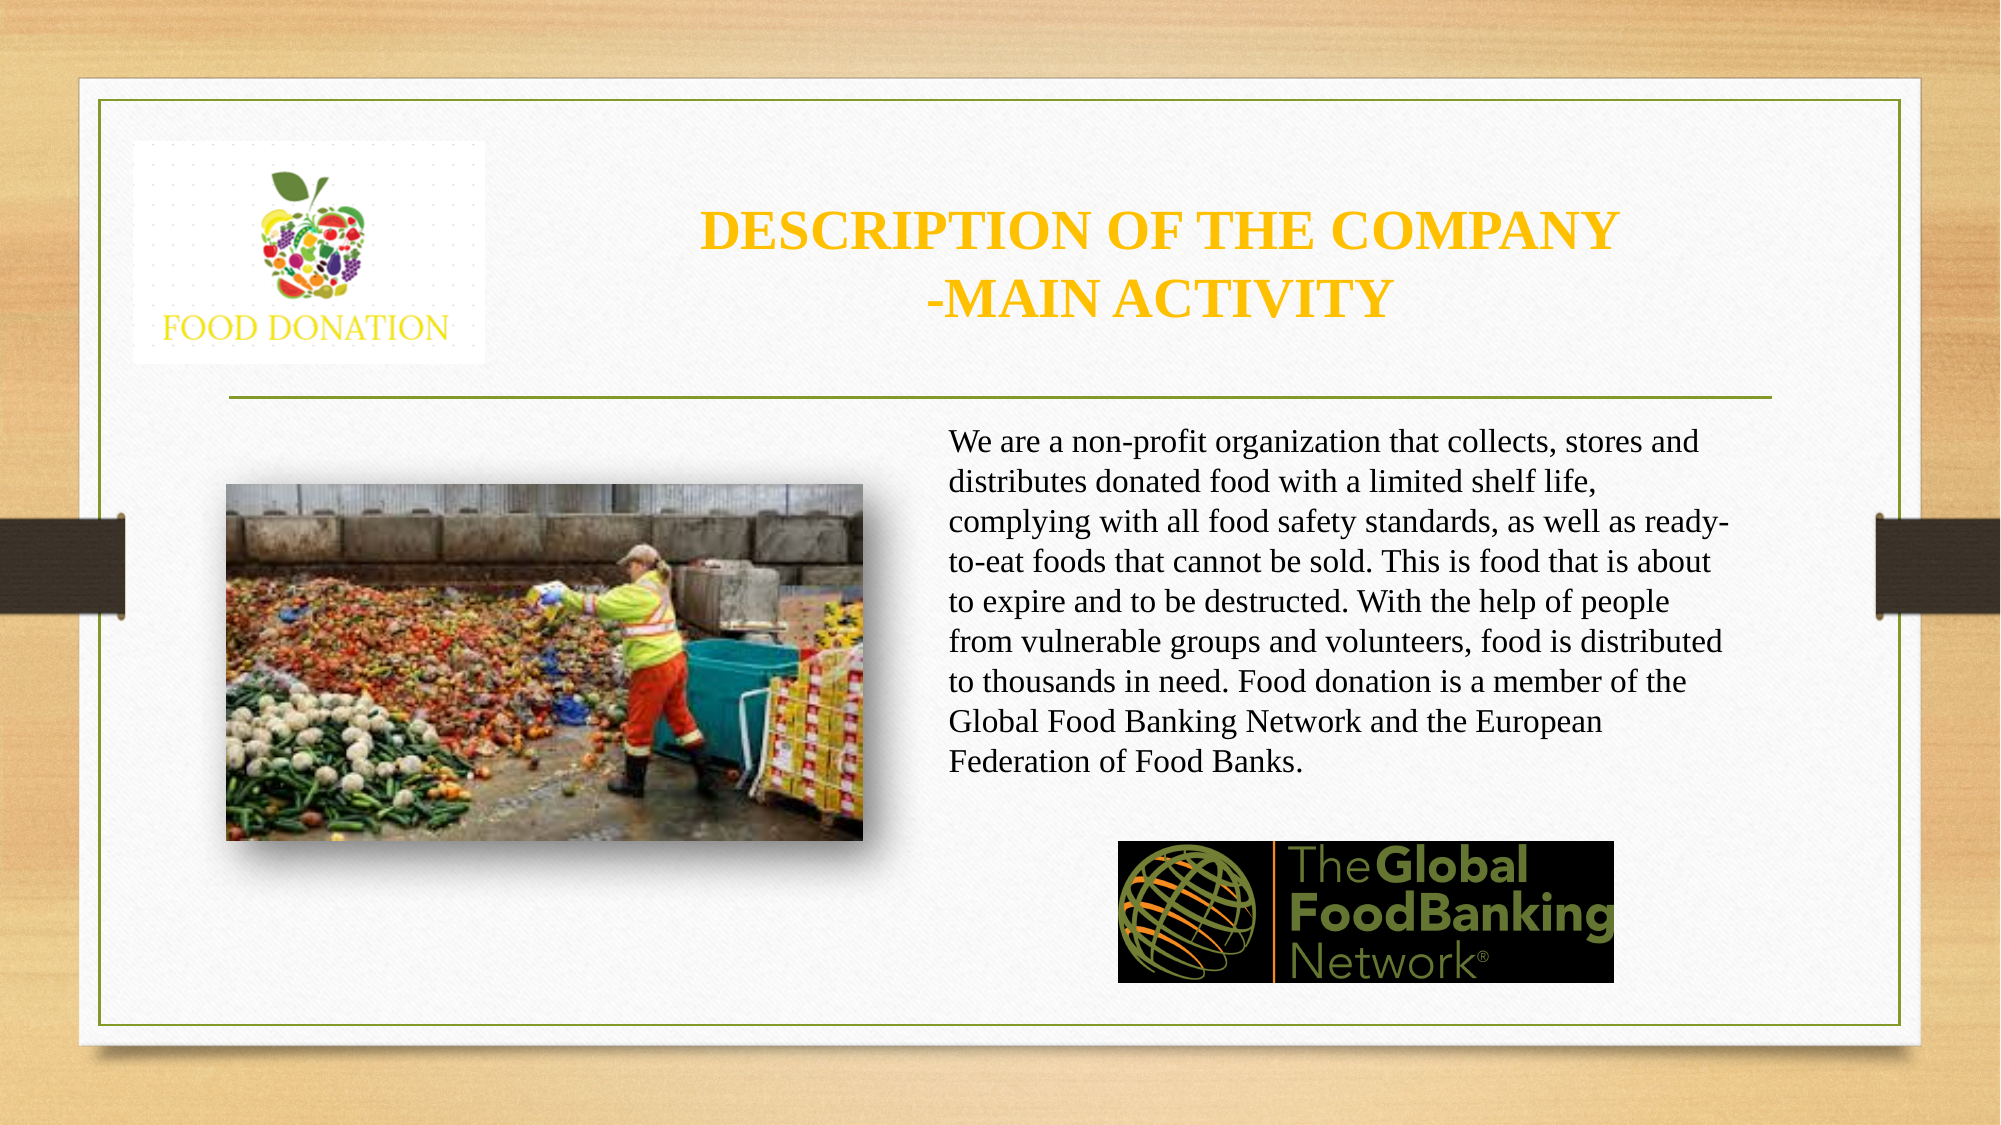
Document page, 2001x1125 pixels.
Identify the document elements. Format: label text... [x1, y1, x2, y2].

picture [0, 0, 2001, 1125]
text_box We are a non-profit organization that collects, stores and distributes donated food with a limited shelf life, complying with all food safety standards, as well as ready-to-eat foods that cannot be sold. This is food that is about to expire and to be destructed. With the help of people from vulnerable groups and volunteers, food is distributed to thousands in need. Food donation is a member of the Global Food Banking Network and the European Federation of Food Banks. [933, 412, 1758, 787]
title DESCRIPTION OF THE COMPANY -main activity [458, 109, 1863, 413]
